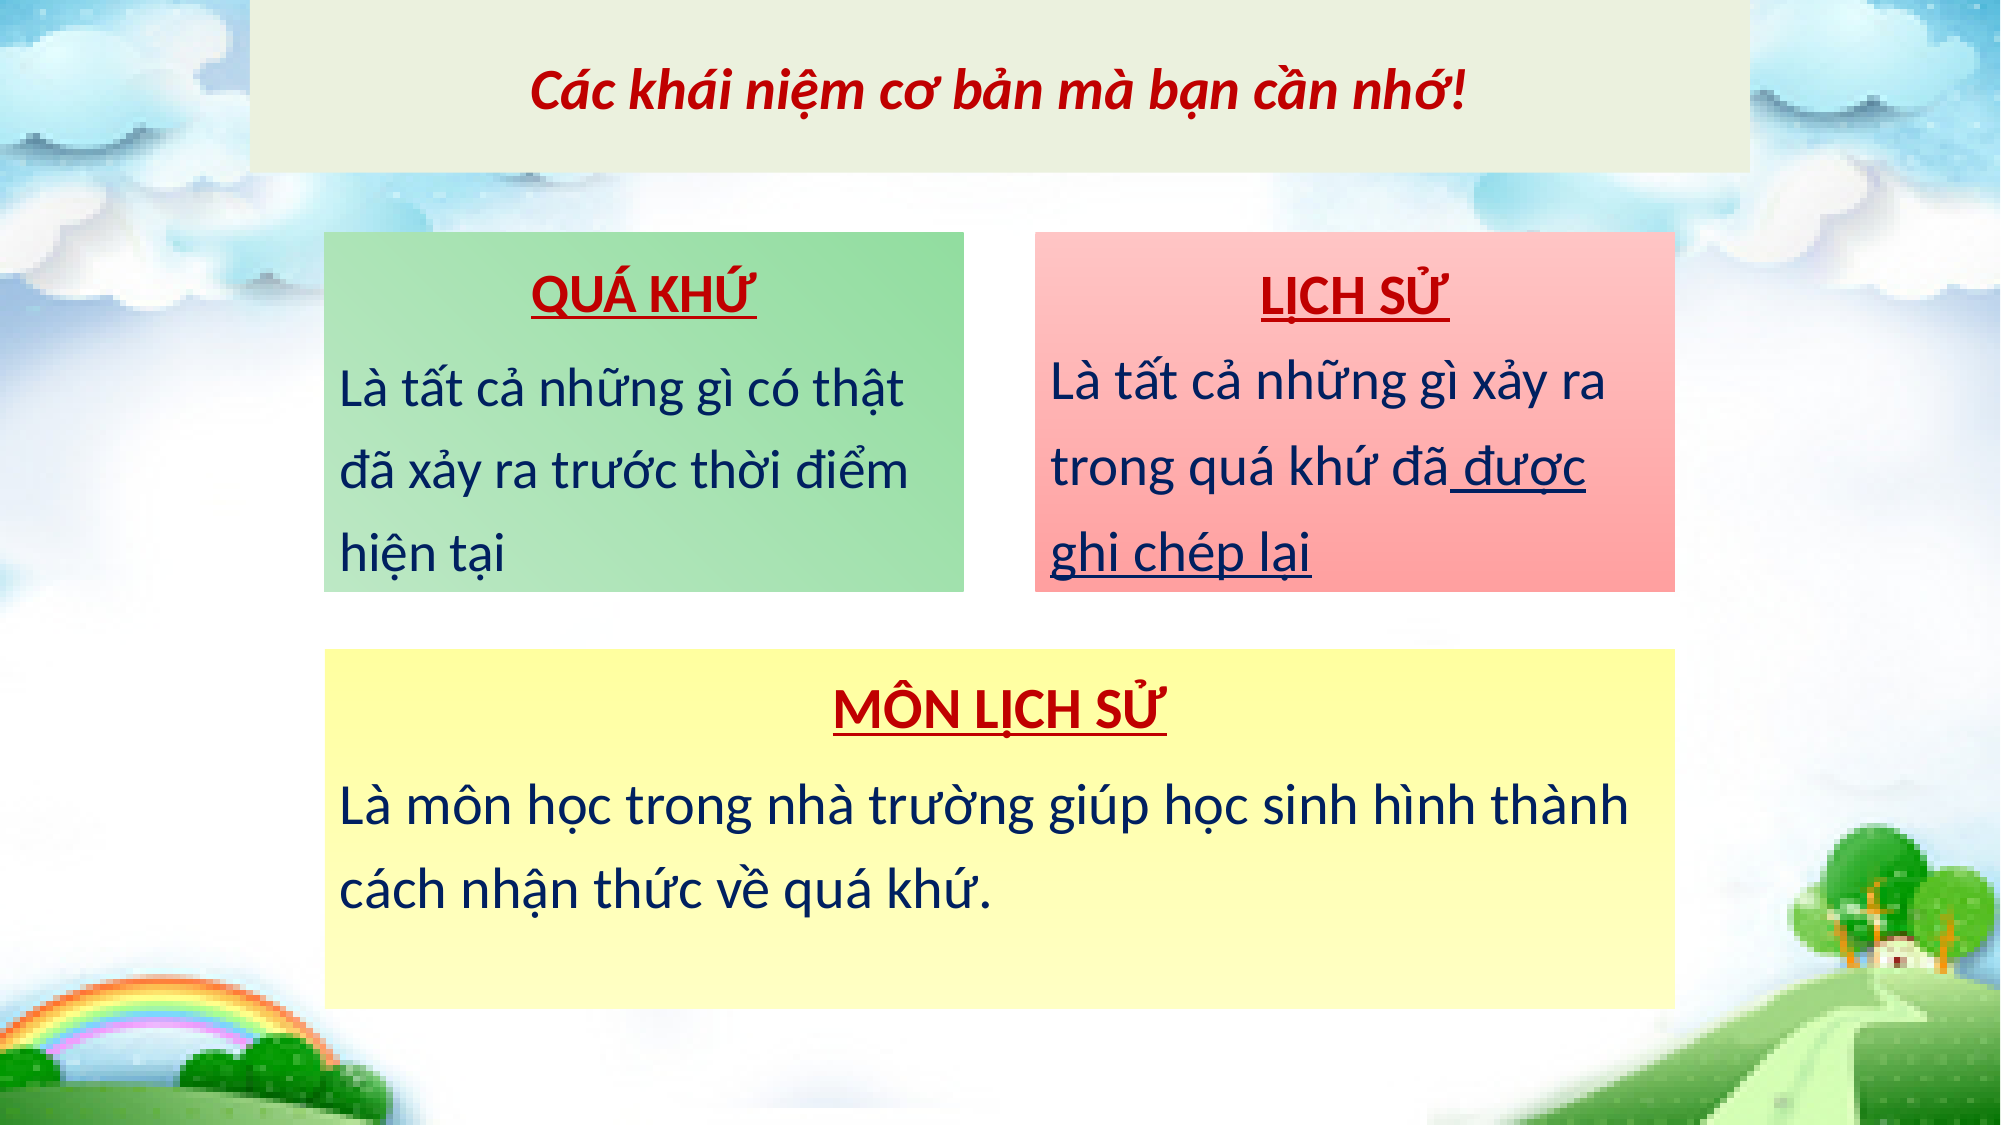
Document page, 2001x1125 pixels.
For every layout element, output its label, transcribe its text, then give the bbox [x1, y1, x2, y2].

text_box Các khái niệm cơ bản mà bạn cần nhớ! [249, 0, 1750, 173]
list MÔN LỊCH SỬ Là môn học trong nhà trường giúp học sinh hình thành cách nhận thức về quá khứ. [324, 649, 1675, 1009]
picture [0, 0, 2001, 1125]
list LỊCH SỬ Là tất cả những gì xảy ra trong quá khứ đã được ghi chép lại [1035, 232, 1675, 592]
list QUÁ KHỨ Là tất cả những gì có thật đã xảy ra trước thời điểm hiện tại [324, 232, 964, 592]
